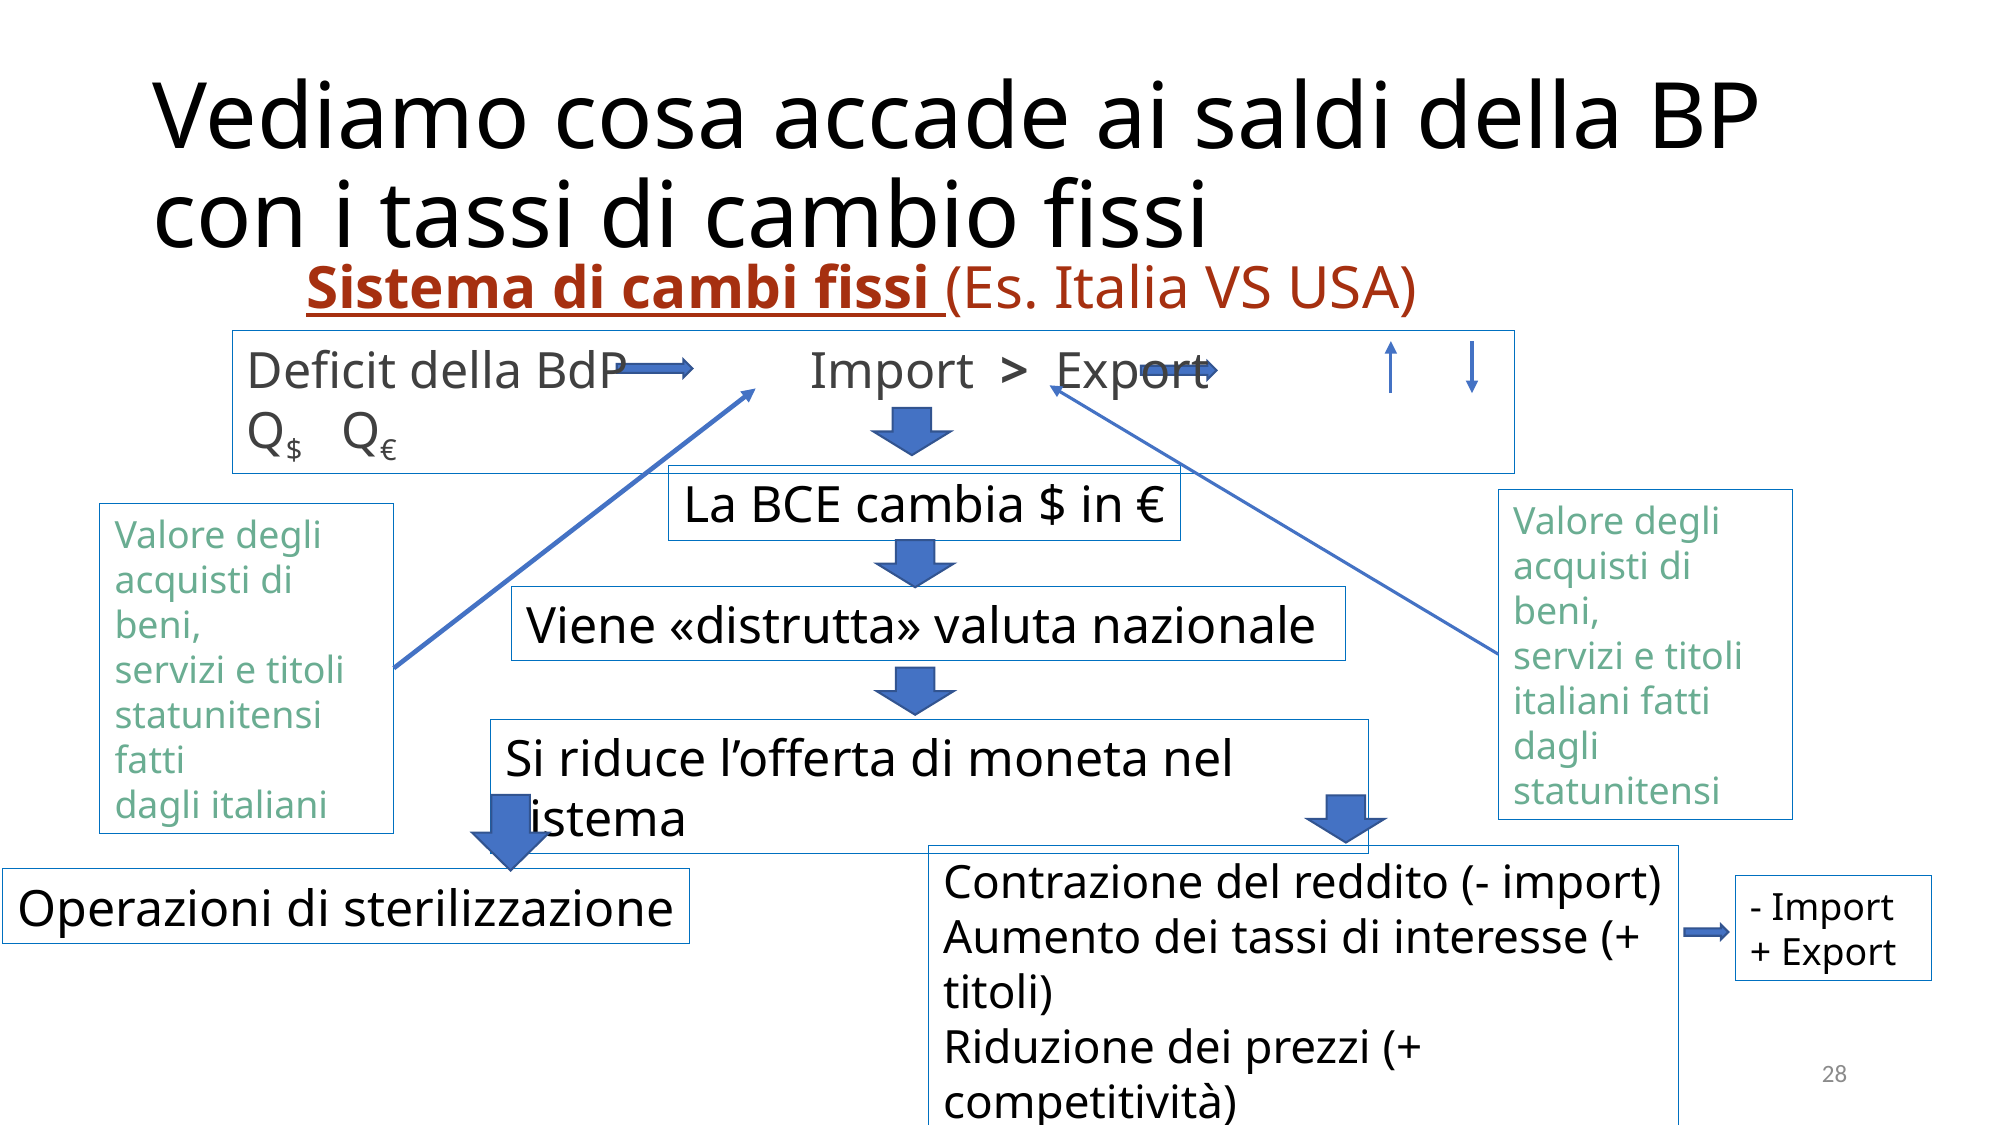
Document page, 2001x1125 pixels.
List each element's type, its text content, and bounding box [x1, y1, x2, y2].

text_box [873, 539, 958, 589]
text_box [1303, 794, 1389, 844]
text_box - Import + Export [1735, 875, 1932, 981]
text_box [1049, 385, 1499, 611]
text_box [1683, 922, 1730, 942]
text_box [873, 666, 958, 716]
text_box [393, 388, 756, 625]
text_box Valore degli acquisti di beni, servizi e titoli italiani fatti dagli statunitensi [1498, 489, 1793, 820]
text_box [469, 793, 552, 872]
slide_number 28 [1679, 1042, 1863, 1103]
text_box Si riduce l’offerta di moneta nel sistema [490, 719, 1369, 854]
text_box Valore degli acquisti di beni, servizi e titoli statunitensi fatti dagli italiani [99, 503, 394, 834]
text_box Deficit della BdP Import > Export Q$ Q€ [232, 330, 1515, 474]
title Vediamo cosa accade ai saldi della BP con i tassi di cambio fissi [137, 59, 1863, 278]
text_box La BCE cambia $ in € [756, 474, 1049, 541]
text_box Operazioni di sterilizzazione [2, 868, 690, 944]
text_box Viene «distrutta» valuta nazionale [511, 586, 1346, 661]
text_box Sistema di cambi fissi (Es. Italia VS USA) [291, 242, 1432, 328]
text_box Contrazione del reddito (- import) Aumento dei tassi di interesse (+ titoli) Riduzione dei prezzi (+ competitività) [928, 845, 1679, 1125]
